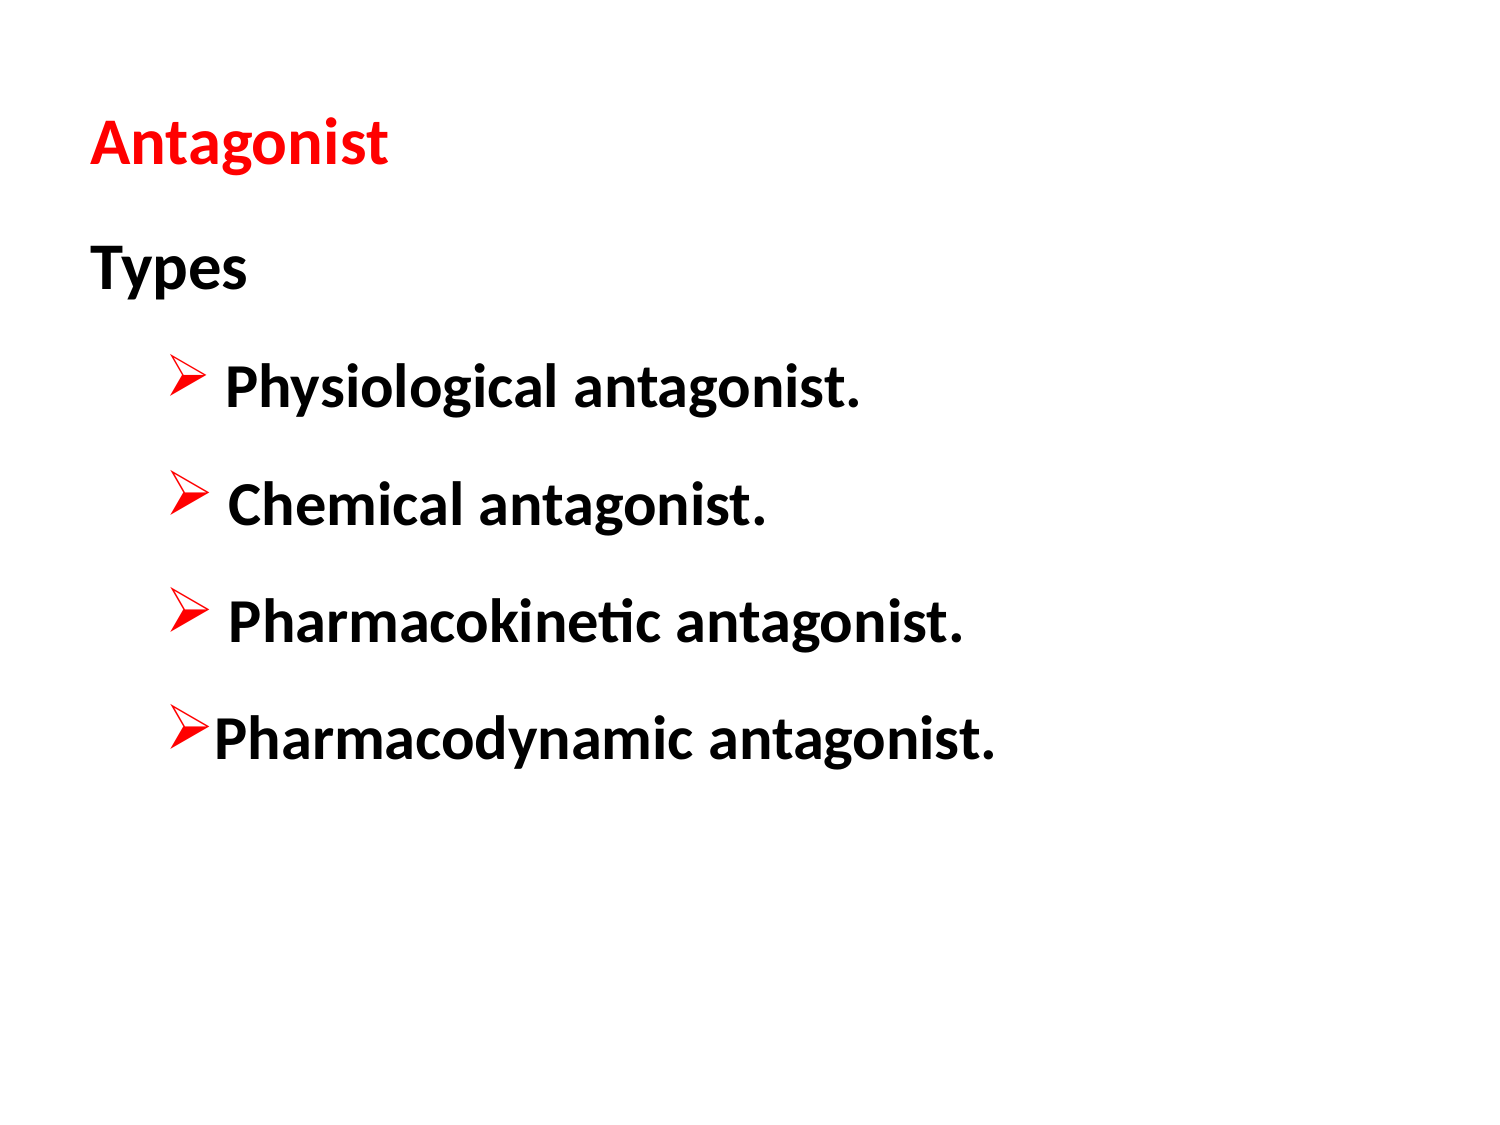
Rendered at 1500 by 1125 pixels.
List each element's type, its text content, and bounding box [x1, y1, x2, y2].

list Antagonist Types Physiological antagonist. Chemical antagonist. Pharmacokinetic antagonist. Pharmacodynamic antagonist. [74, 89, 1426, 1006]
